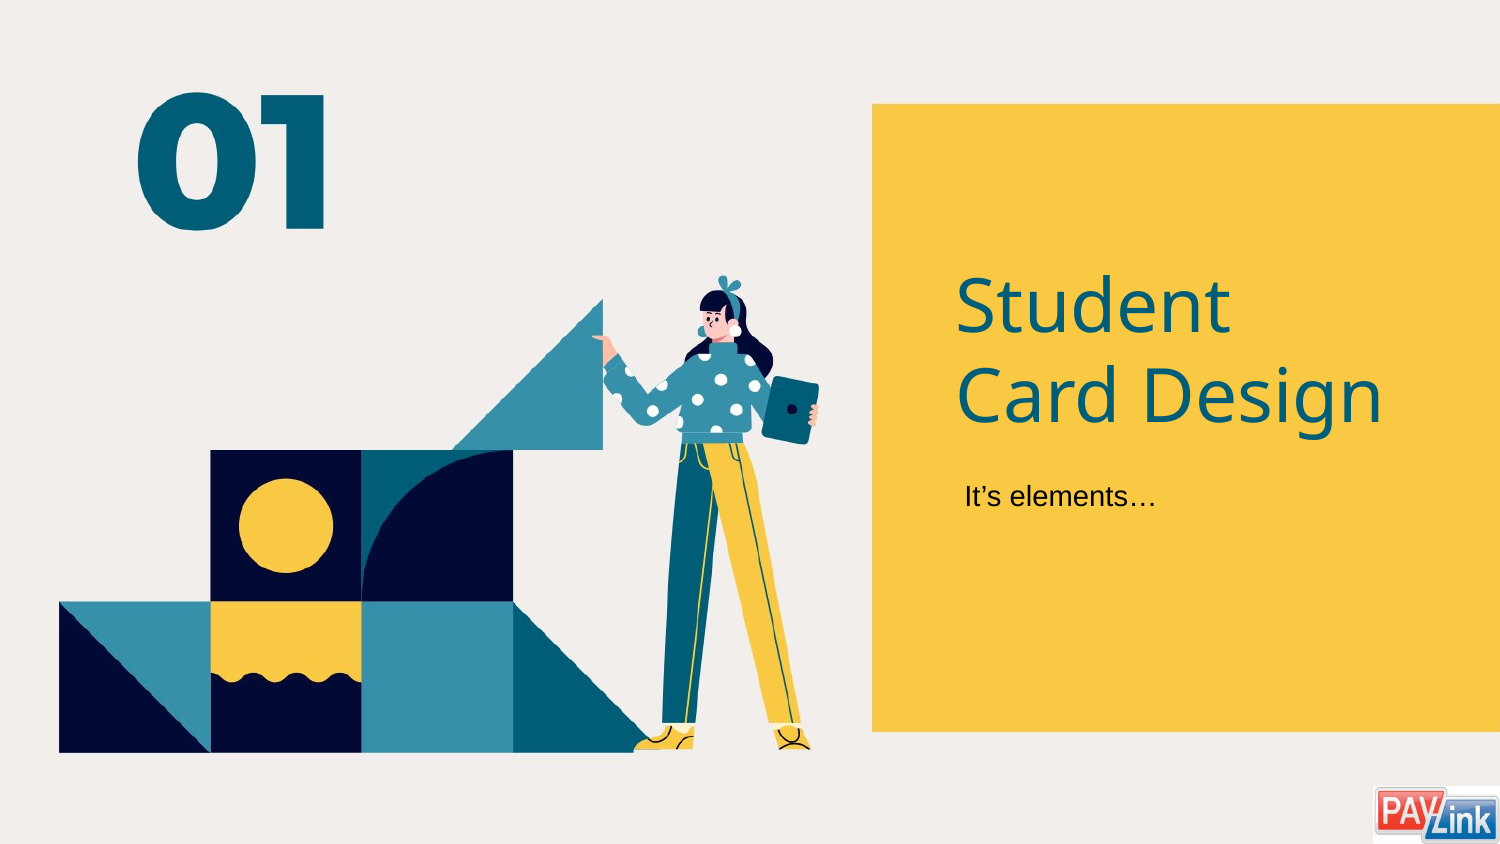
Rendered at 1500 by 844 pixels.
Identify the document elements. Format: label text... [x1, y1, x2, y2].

text_box It’s elements… [949, 469, 1450, 590]
text_box Student Card Design [940, 250, 1419, 620]
picture [0, 0, 1500, 844]
